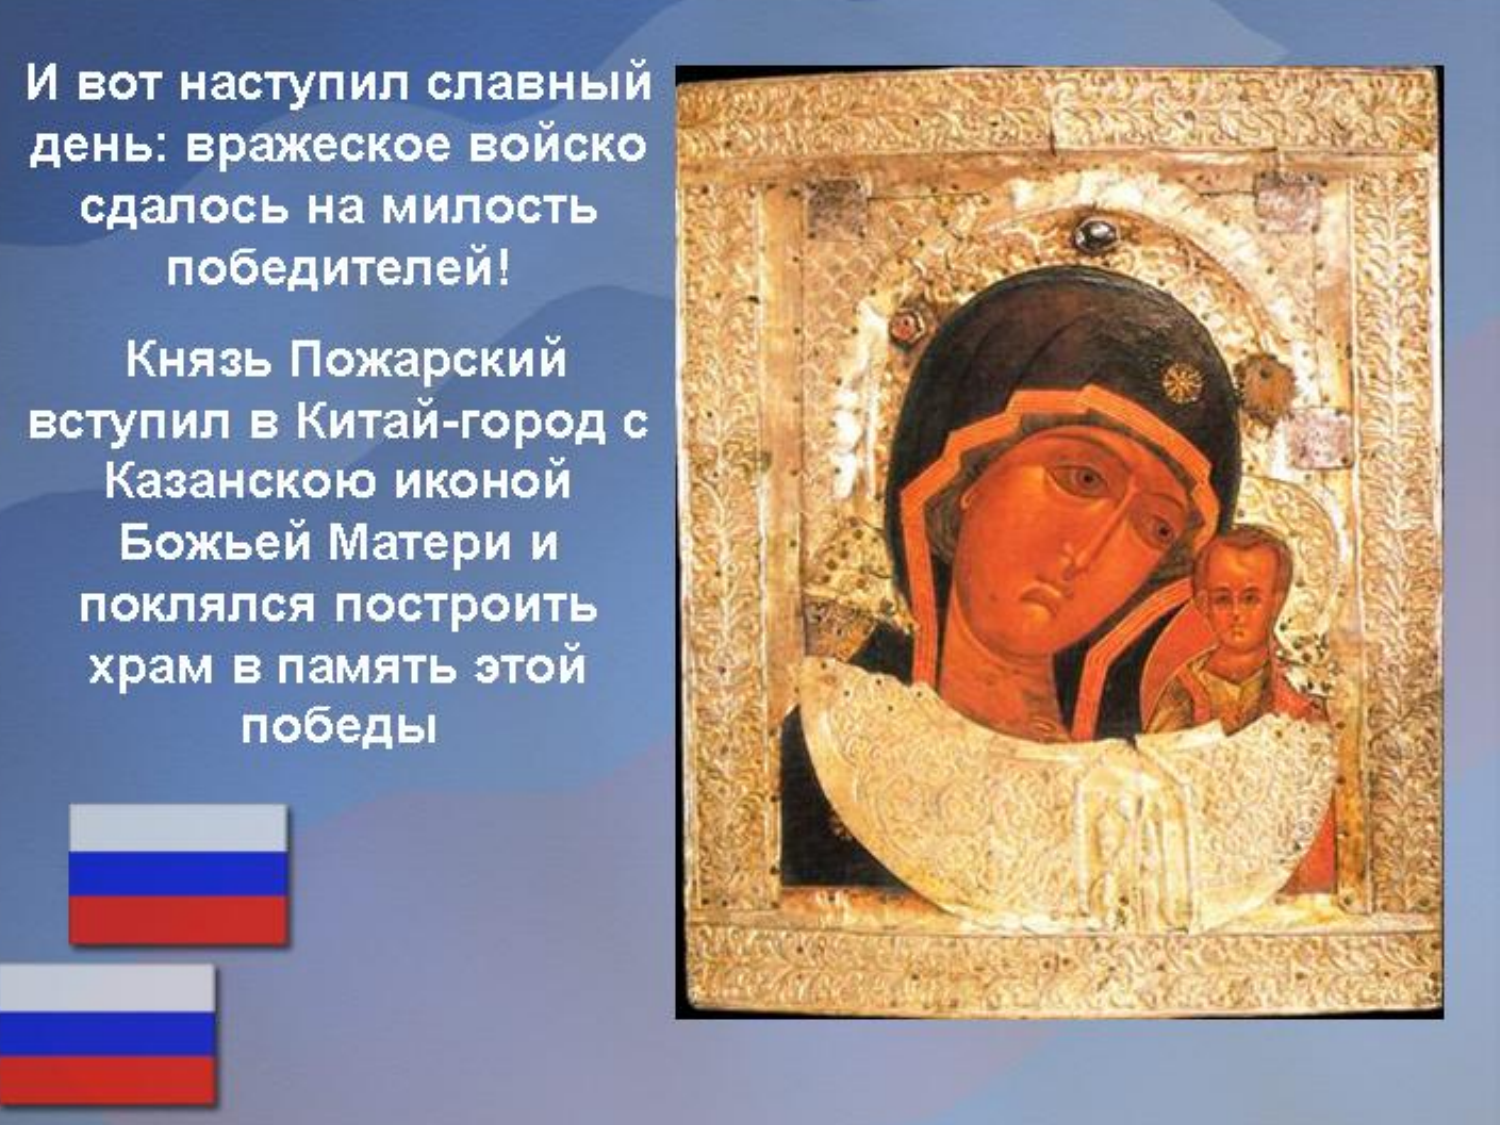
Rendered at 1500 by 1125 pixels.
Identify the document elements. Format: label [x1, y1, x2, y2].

list [0, 0, 1500, 1125]
